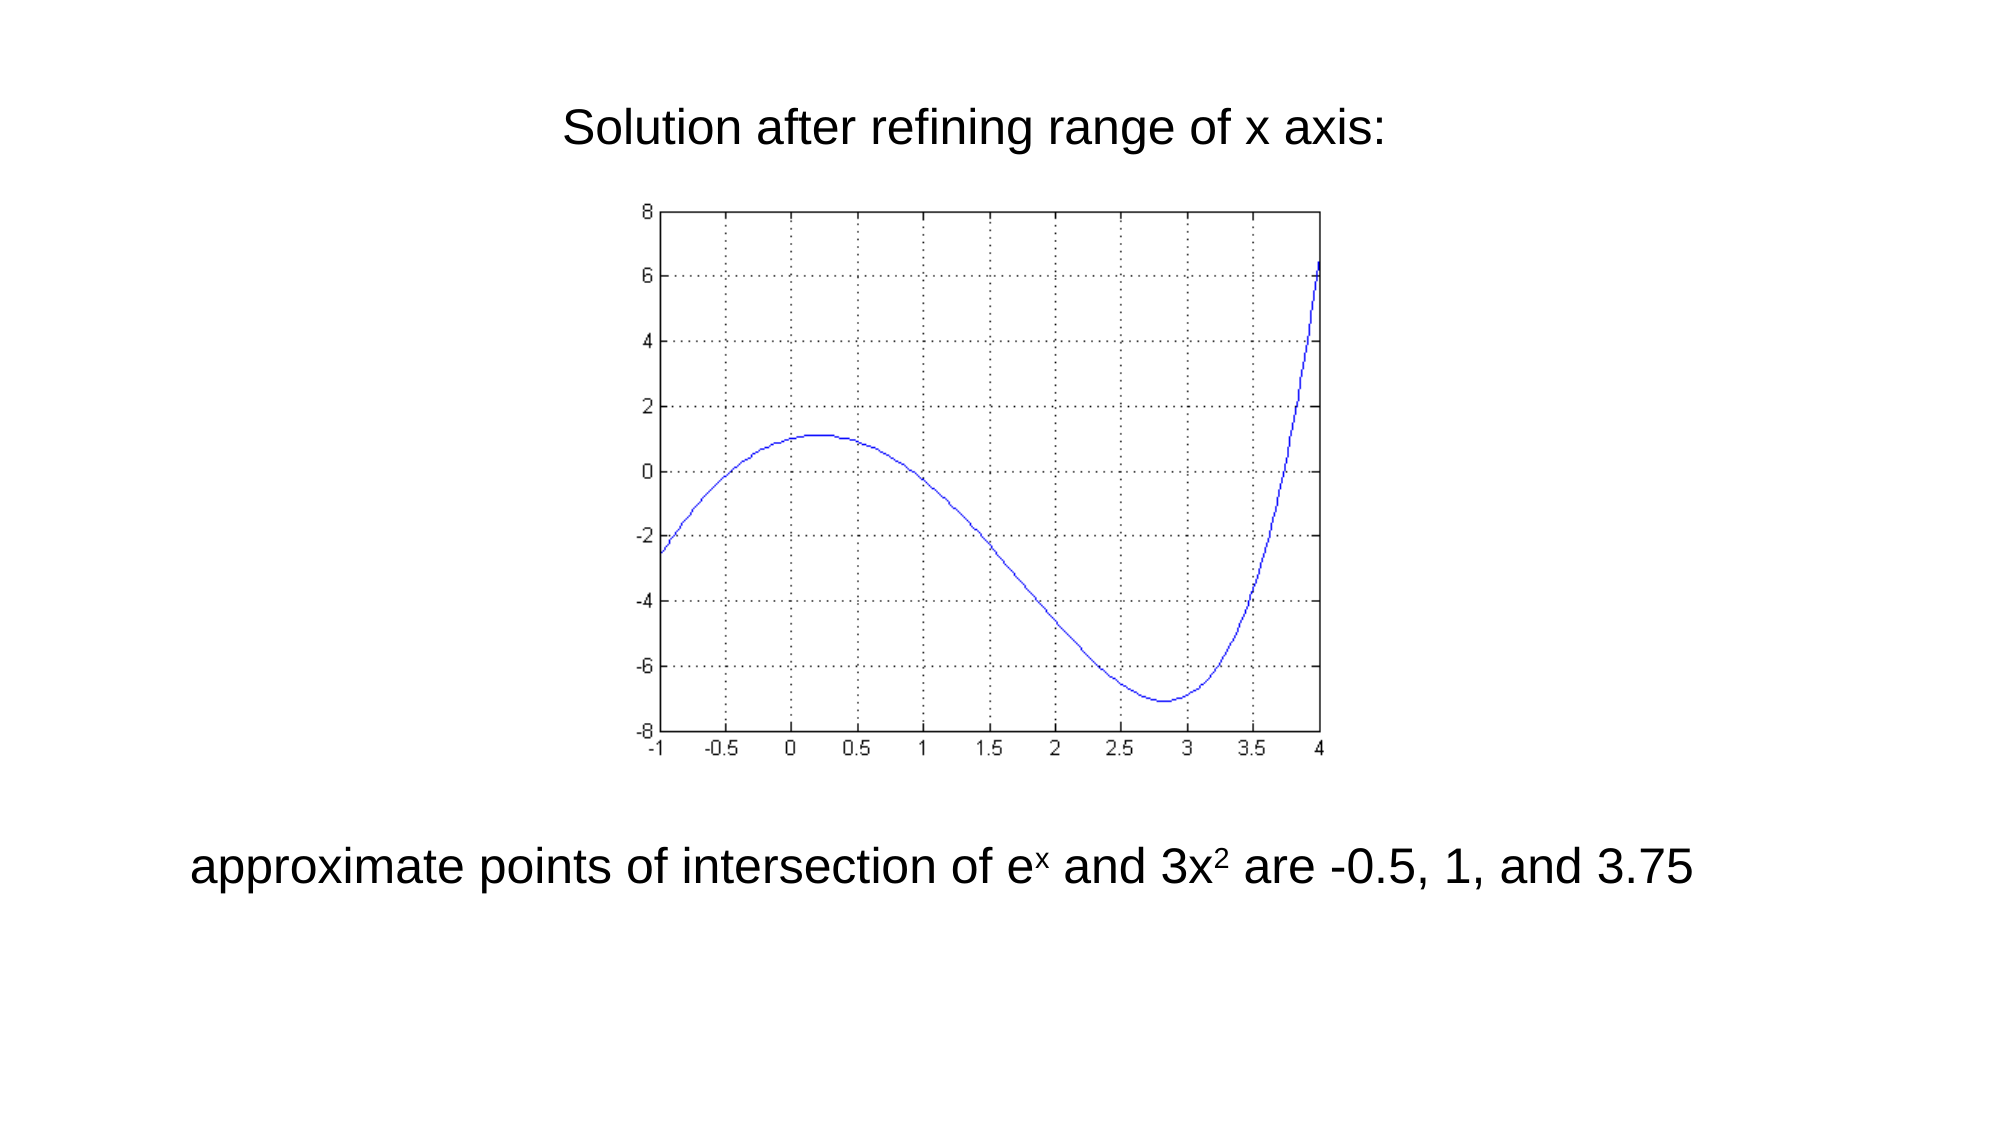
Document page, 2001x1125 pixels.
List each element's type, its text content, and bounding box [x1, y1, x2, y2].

text_box Solution after refining range of x axis: [547, 87, 1403, 163]
picture [549, 163, 1400, 801]
text_box approximate points of intersection of ex and 3x2 are -0.5, 1, and 3.75 [175, 826, 1808, 946]
